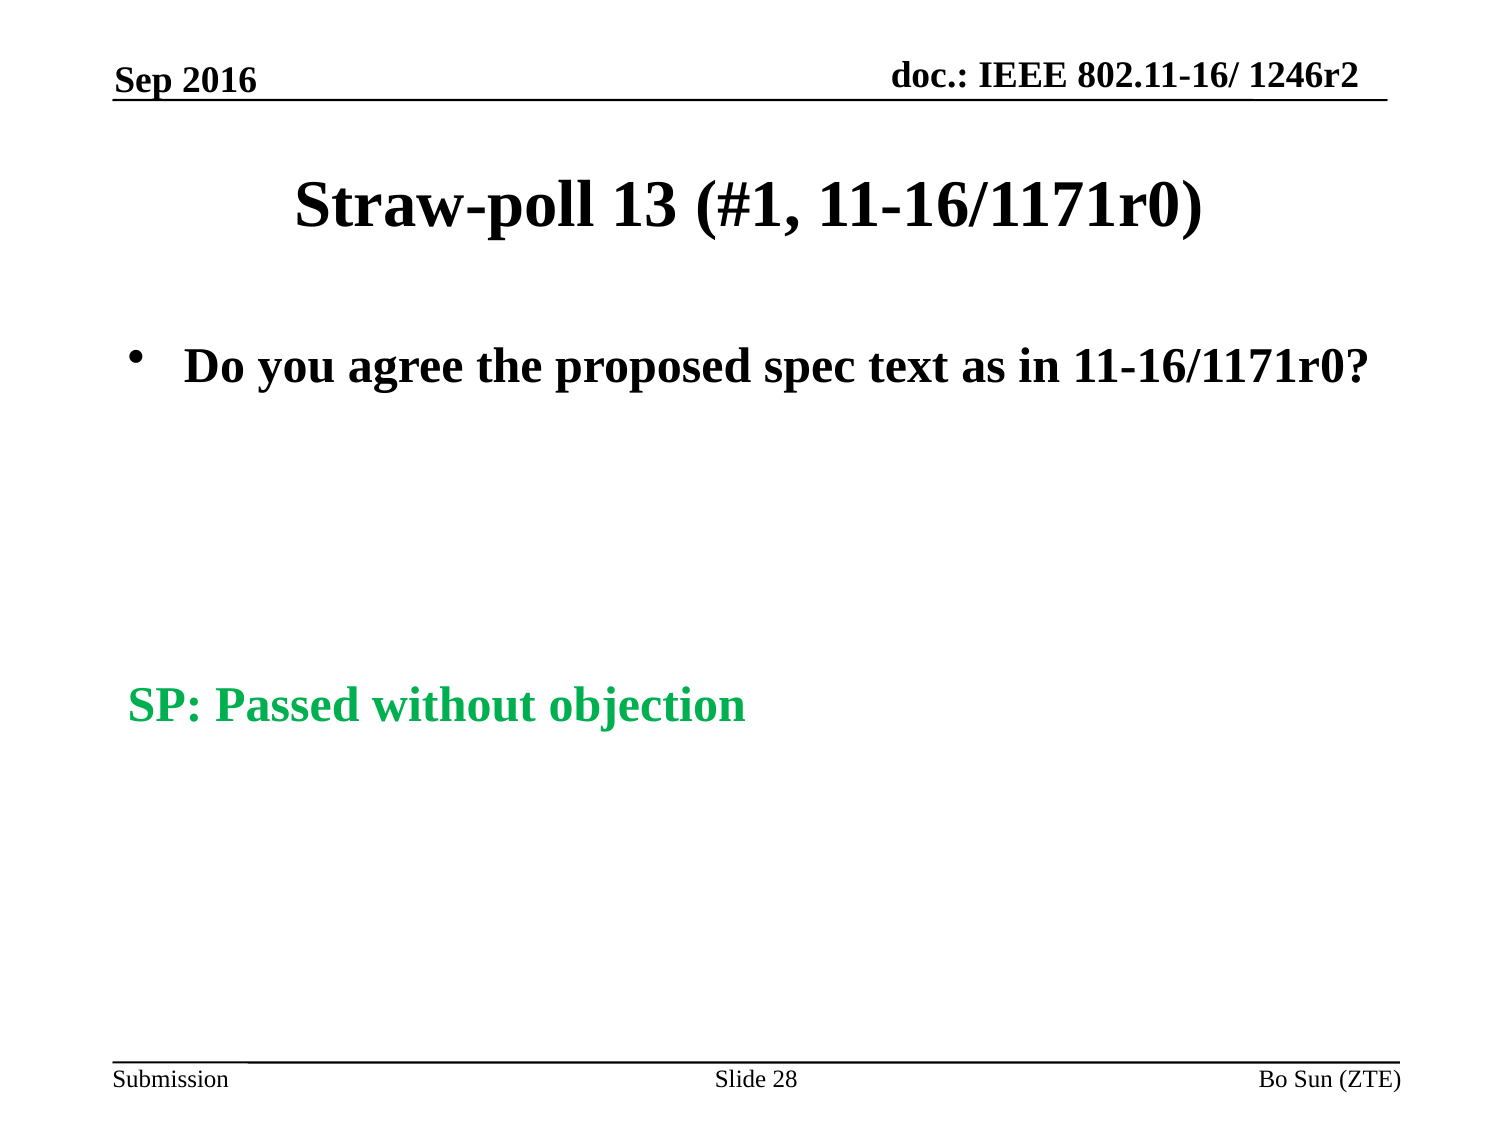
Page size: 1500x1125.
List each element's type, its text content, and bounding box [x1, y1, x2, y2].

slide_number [114, 54, 259, 101]
title Straw-poll 13 (#1, 11-16/1171r0) [112, 112, 1388, 288]
slide_number Slide 28 [712, 1061, 800, 1093]
list Do you agree the proposed spec text as in 11-16/1171r0? SP: Passed without objection [112, 324, 1388, 1000]
footer Bo Sun (ZTE) [1256, 1061, 1402, 1093]
